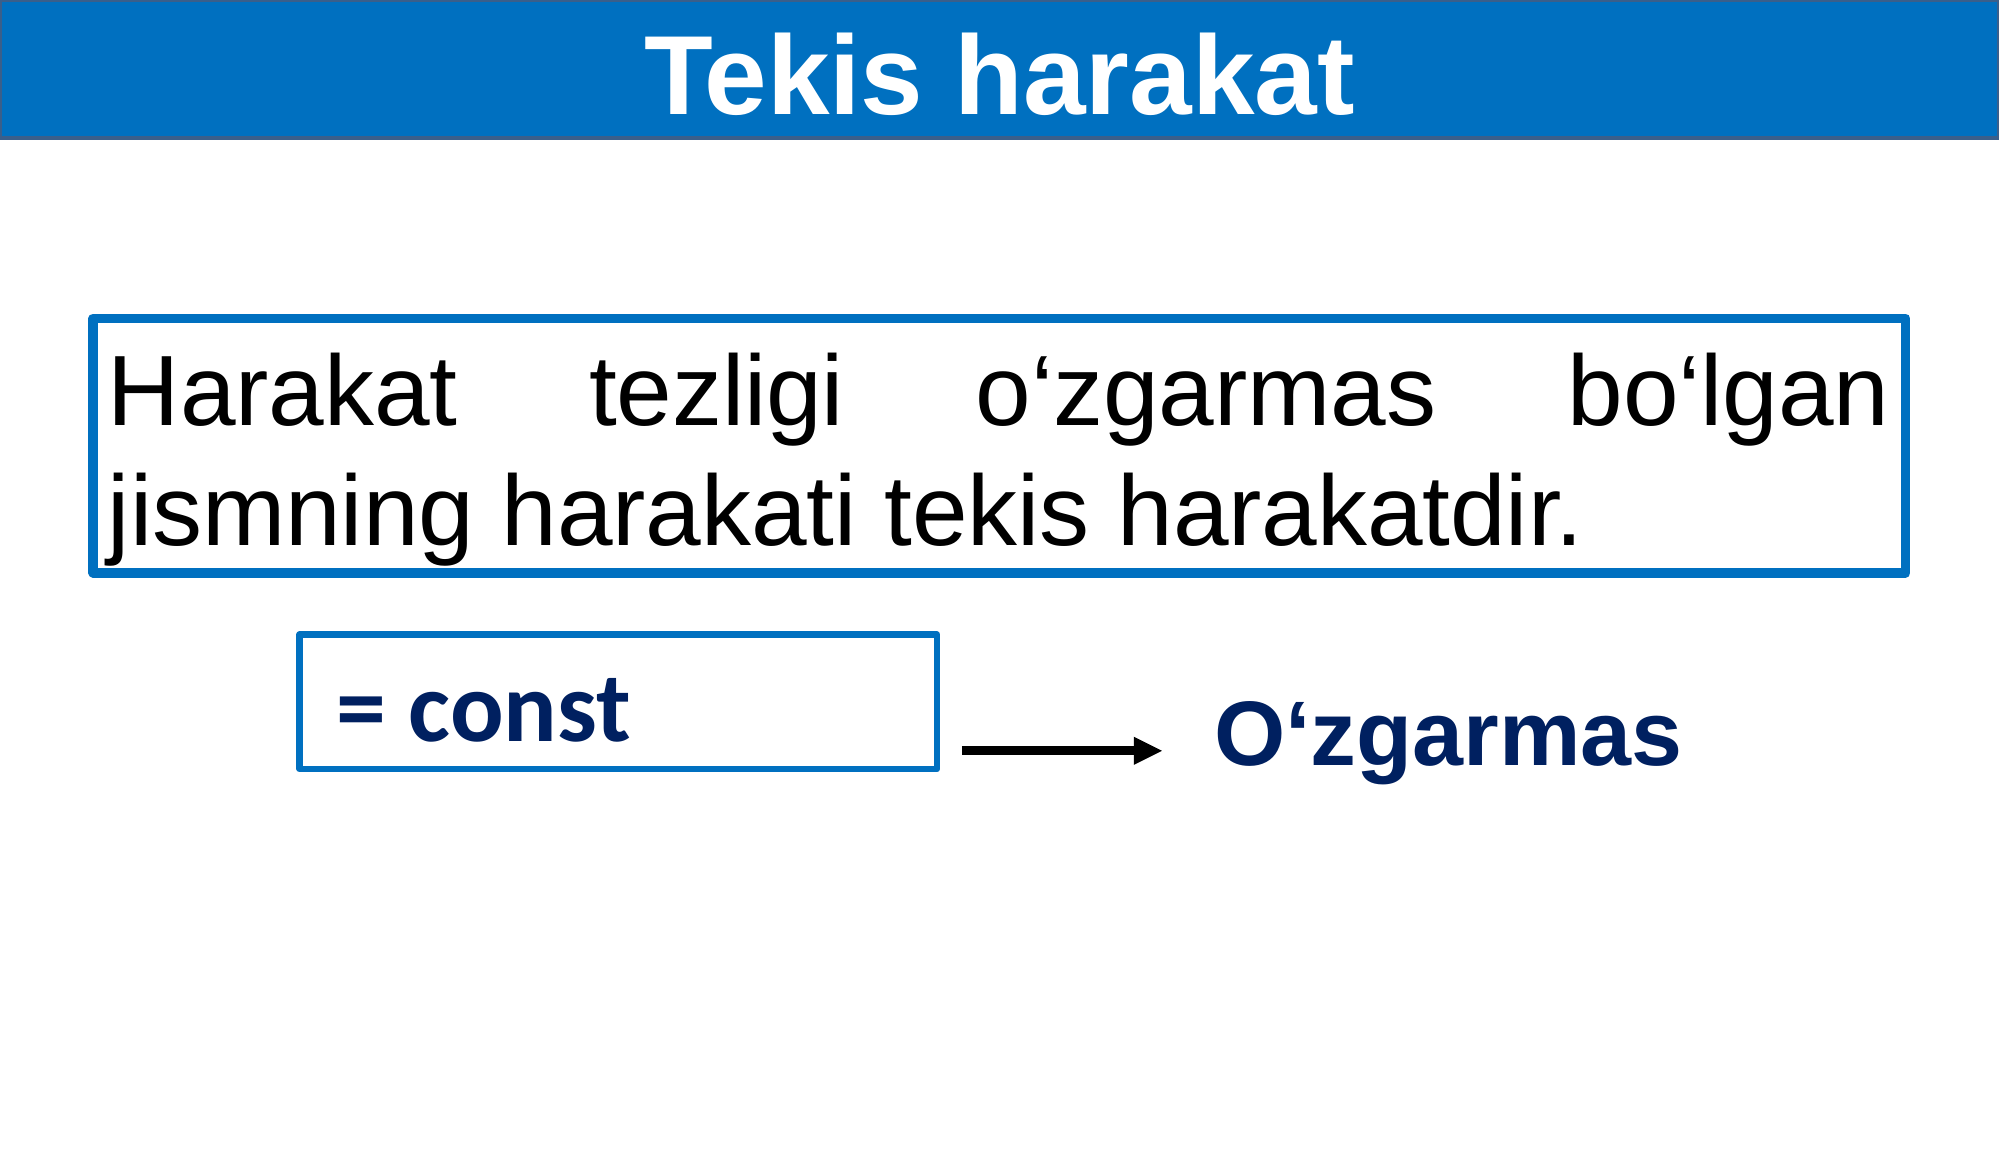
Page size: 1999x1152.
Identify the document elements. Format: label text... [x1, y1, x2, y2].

text_box Harakat tezligi o‘zgarmas bo‘lgan jismning harakati tekis harakatdir. [93, 318, 1906, 573]
text_box O‘zgarmas [1199, 666, 1837, 791]
text_box Tekis harakat [0, 0, 1999, 140]
